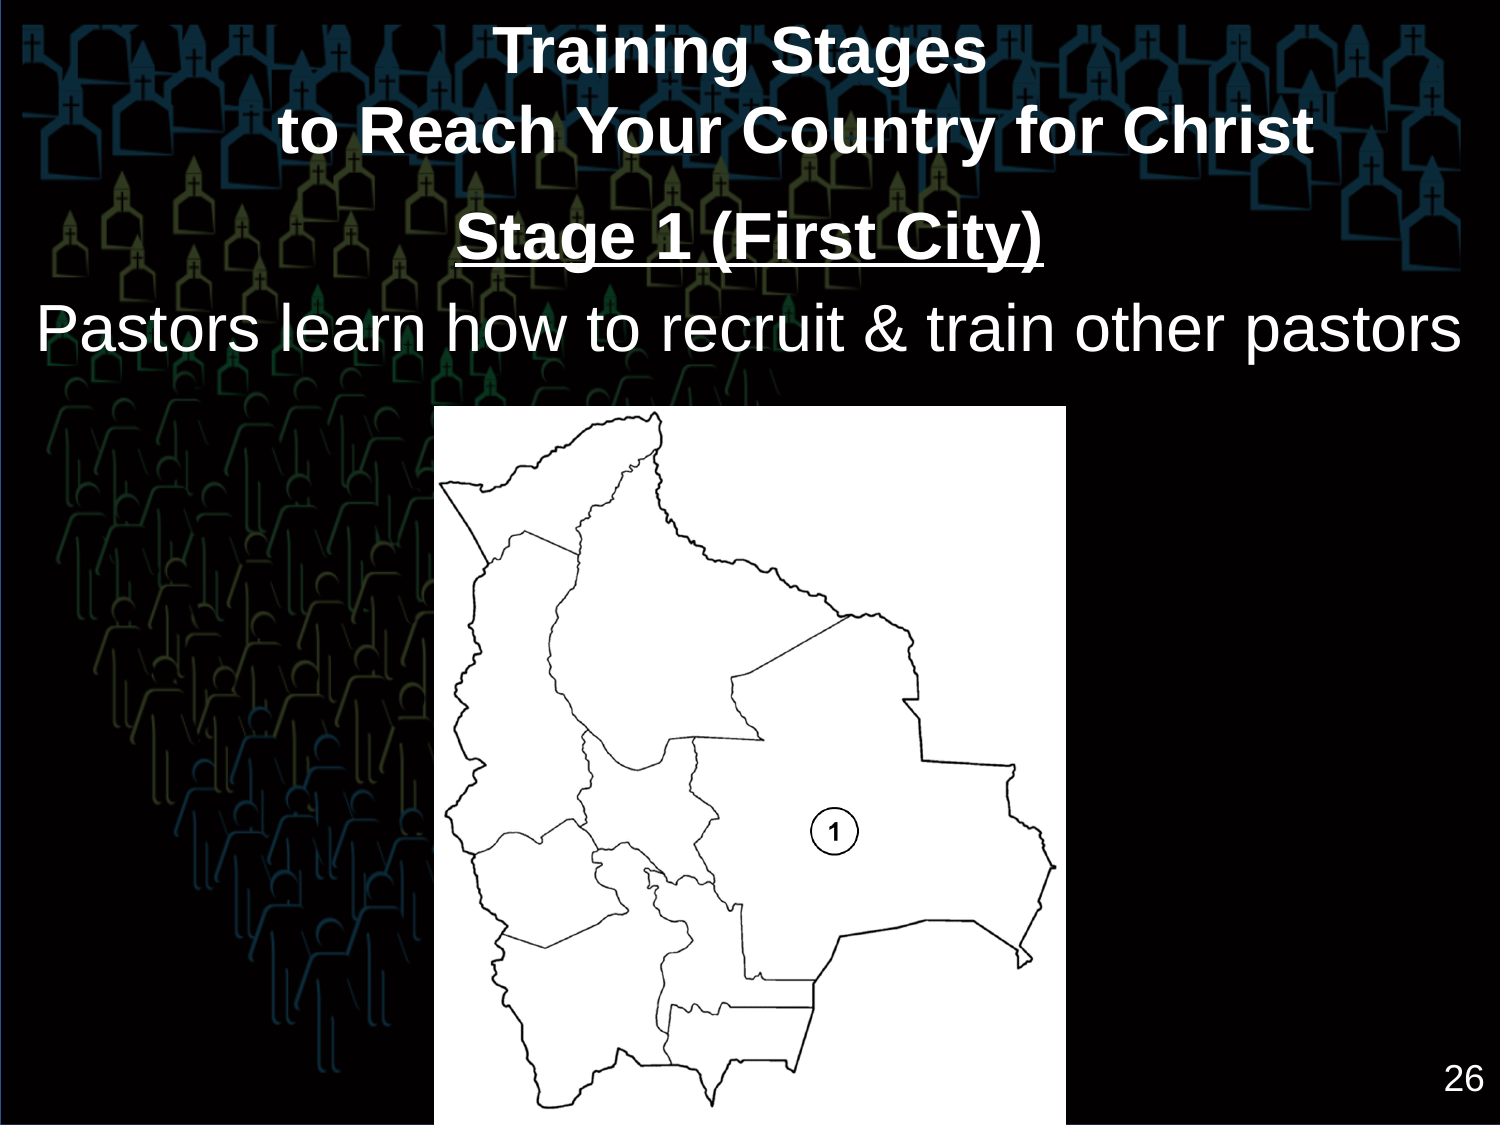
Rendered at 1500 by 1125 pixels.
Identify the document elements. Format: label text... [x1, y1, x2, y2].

slide_number 26 [1149, 1046, 1500, 1125]
picture [0, 368, 1500, 1125]
title Training Stages to Reach Your Country for Christ [0, 0, 1500, 173]
text_box Stage 1 (First City) Pastors learn how to recruit & train other pastors [0, 173, 1500, 368]
